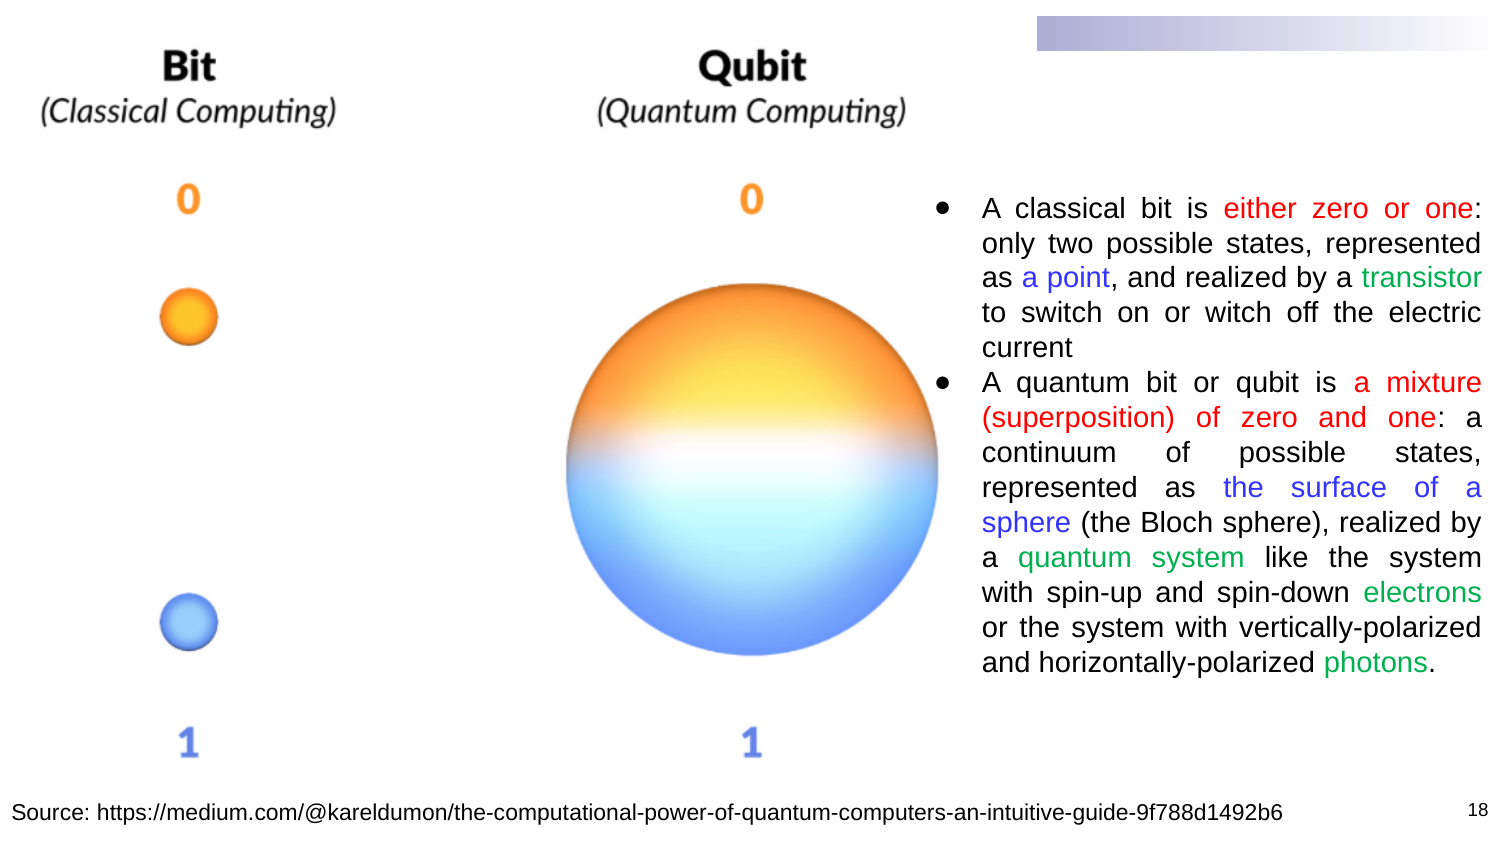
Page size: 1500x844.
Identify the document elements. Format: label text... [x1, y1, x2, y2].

slide_number 18 [1350, 796, 1500, 827]
text_box A classical bit is either zero or one: only two possible states, represented as a point, and realized by a transistor to switch on or witch off the electric current A quantum bit or qubit is a mixture (superposition) of zero and one: a continuum of possible states, represented as the surface of a sphere (the Bloch sphere), realized by a quantum system like the system with spin-up and spin-down electrons or the system with vertically-polarized and horizontally-polarized photons. [1041, 177, 1494, 740]
text_box Source: https://medium.com/@kareldumon/the-computational-power-of-quantum-computers-an-intuitive-guide-9f788d1492b6 [0, 790, 1350, 832]
picture [0, 0, 1037, 805]
